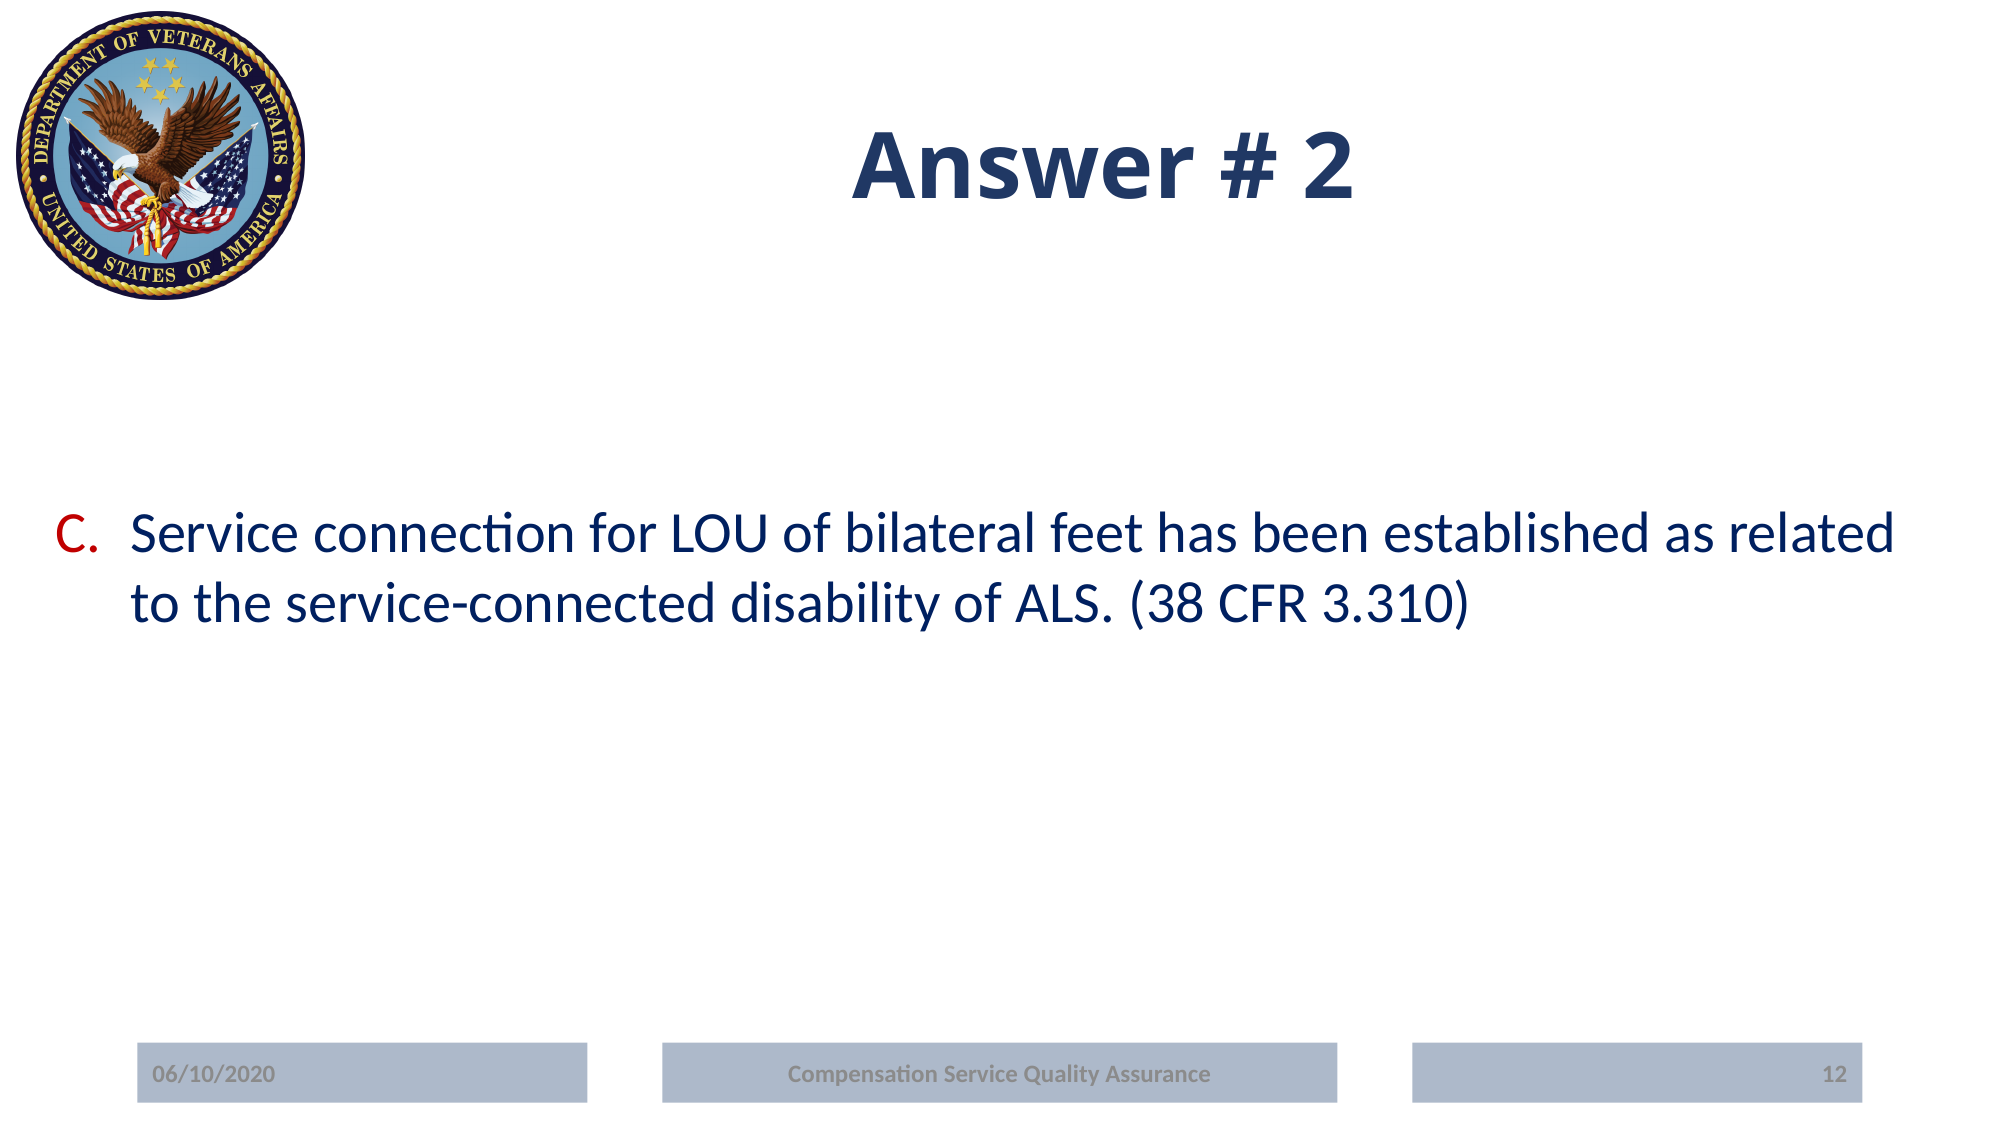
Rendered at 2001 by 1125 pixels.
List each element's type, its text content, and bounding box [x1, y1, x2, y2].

list Service connection for LOU of bilateral feet has been established as related to the service-connected disability of ALS. (38 CFR 3.310) [40, 323, 1956, 1041]
slide_number 12 [1412, 1042, 1863, 1103]
title Answer # 2 [345, 59, 1863, 278]
picture [16, 11, 305, 300]
footer Compensation Service Quality Assurance [662, 1042, 1338, 1103]
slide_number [137, 1042, 588, 1103]
